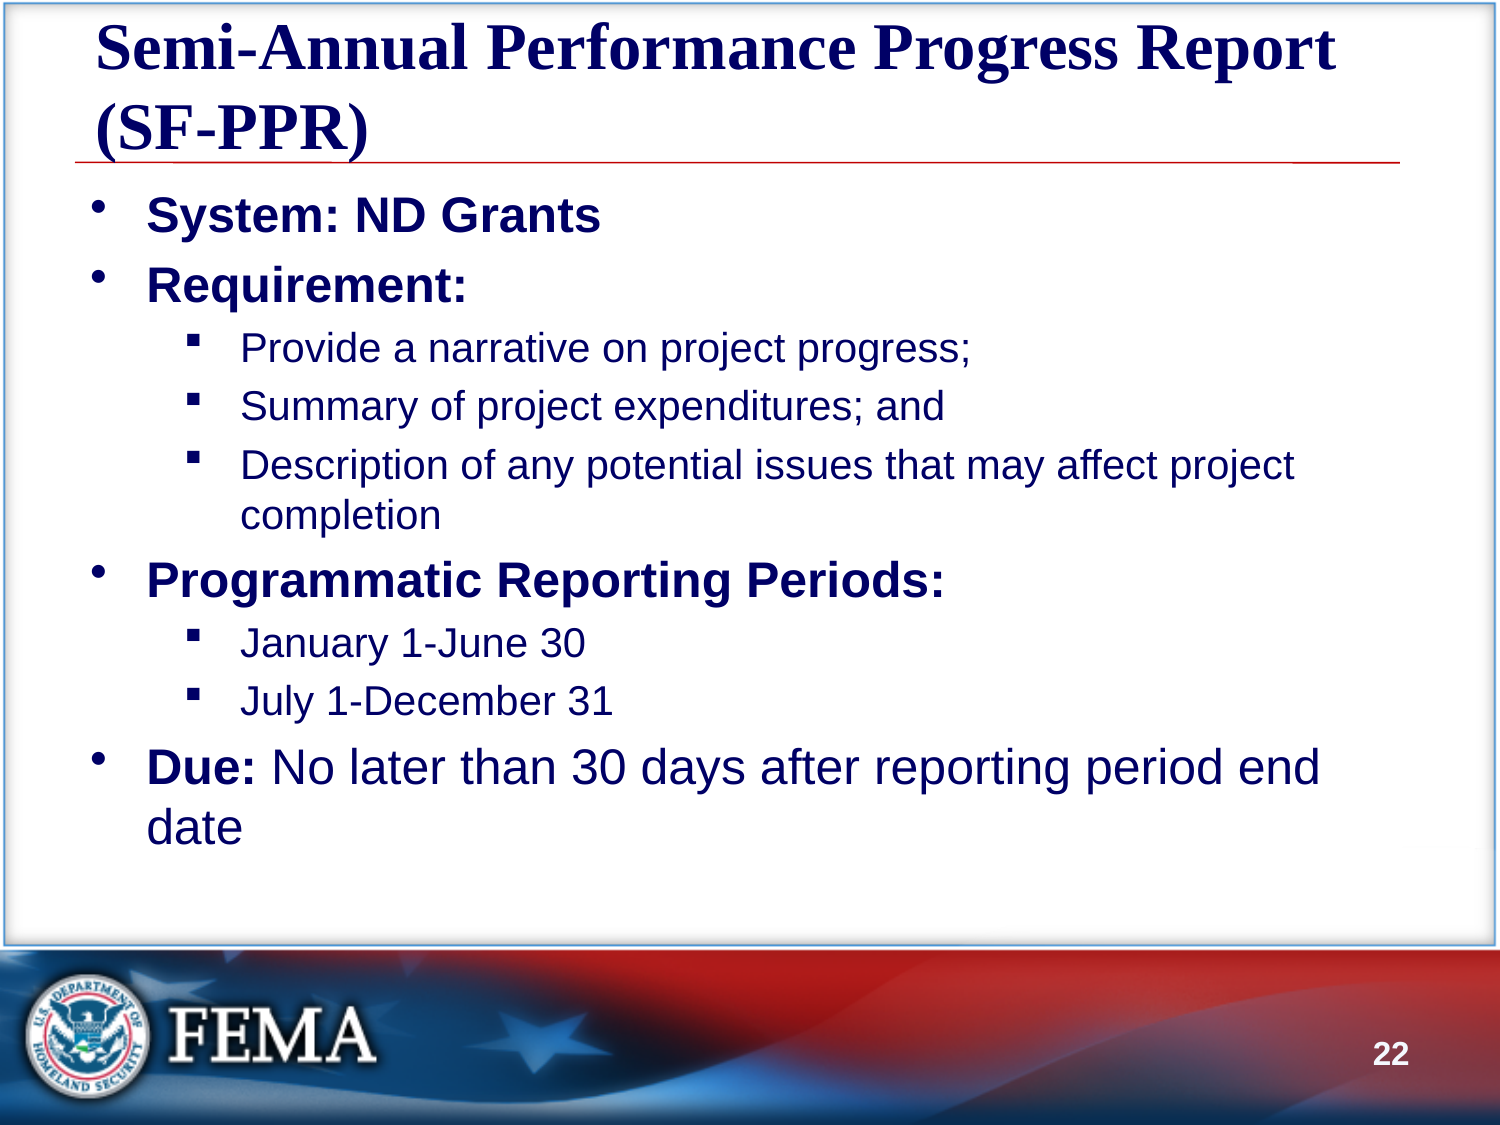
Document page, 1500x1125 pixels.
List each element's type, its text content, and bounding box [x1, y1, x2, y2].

picture [0, 0, 1500, 1125]
slide_number 21 [1074, 1024, 1425, 1103]
title Semi-Annual Performance Progress Report (SF-PPR) [80, 29, 1481, 136]
list System: ND Grants Requirement: Provide a narrative on project progress; Summary of project expenditures; and Description of any potential issues that may affect project completion Programmatic Reporting Periods: January 1-June 30 July 1-December 31 Due: No later than 30 days after reporting period end date [74, 174, 1426, 788]
